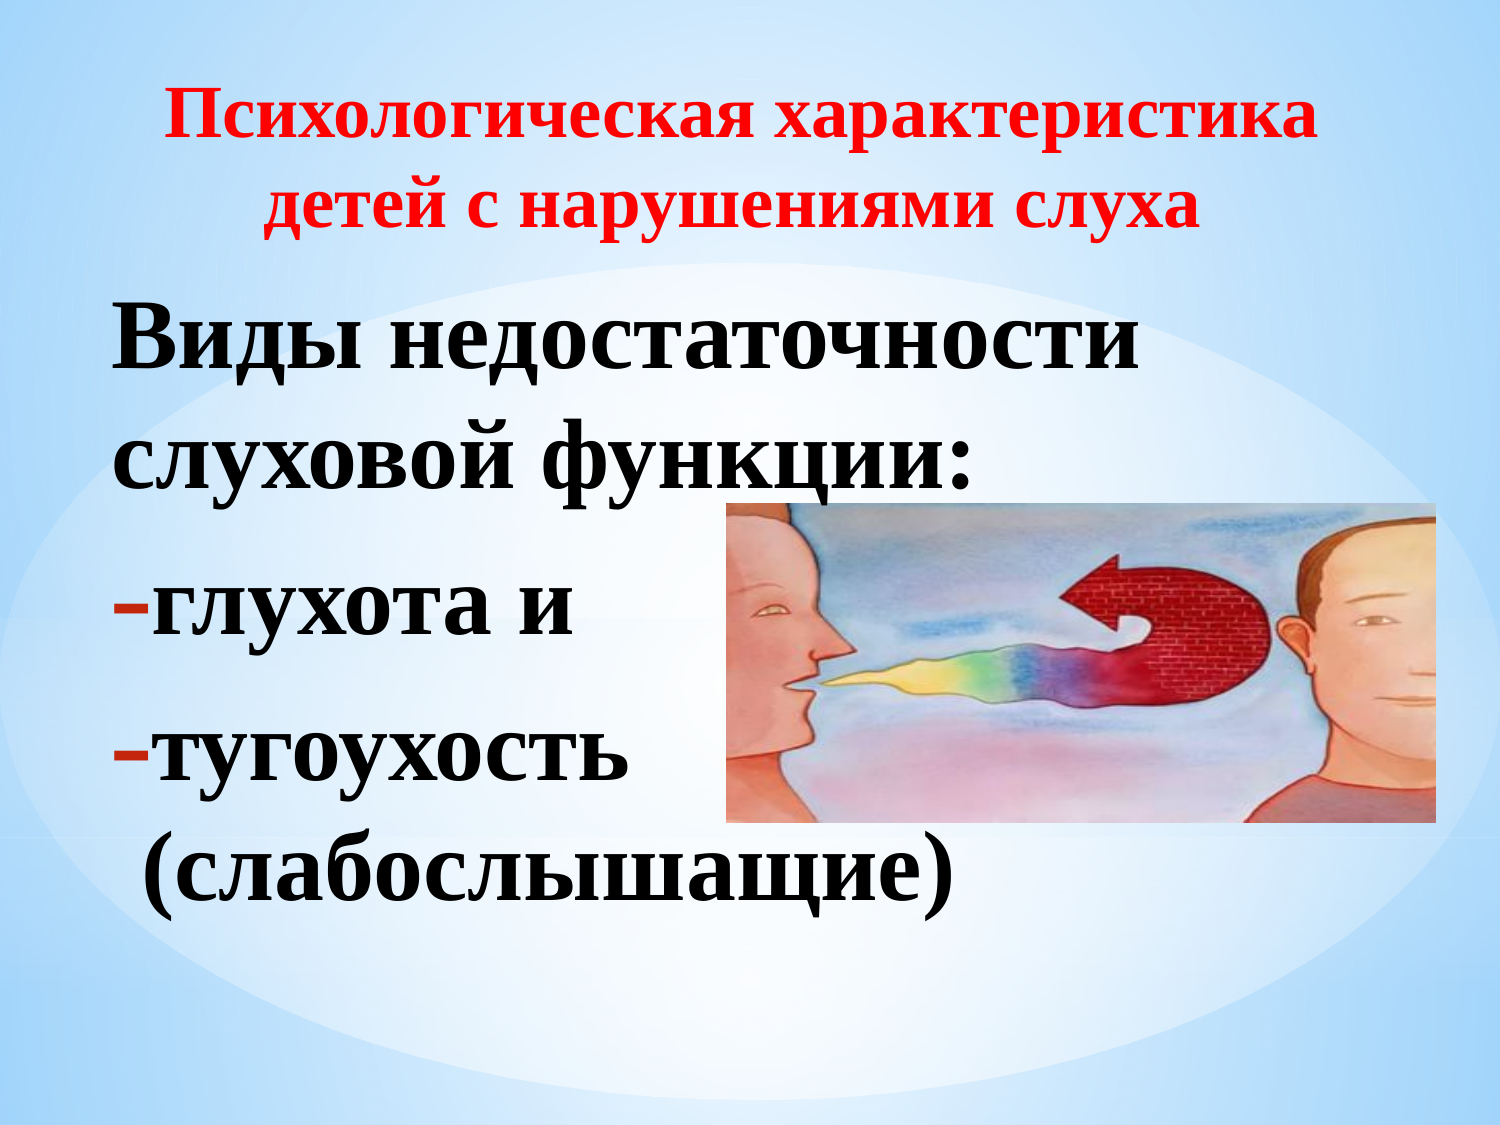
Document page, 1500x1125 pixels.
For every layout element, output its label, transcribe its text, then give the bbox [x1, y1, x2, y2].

picture [726, 503, 1436, 823]
list Психологическая характеристика детей с нарушениями слуха Виды недостаточности слуховой функции: глухота и тугоухость (слабослышащие) [88, 54, 1388, 988]
